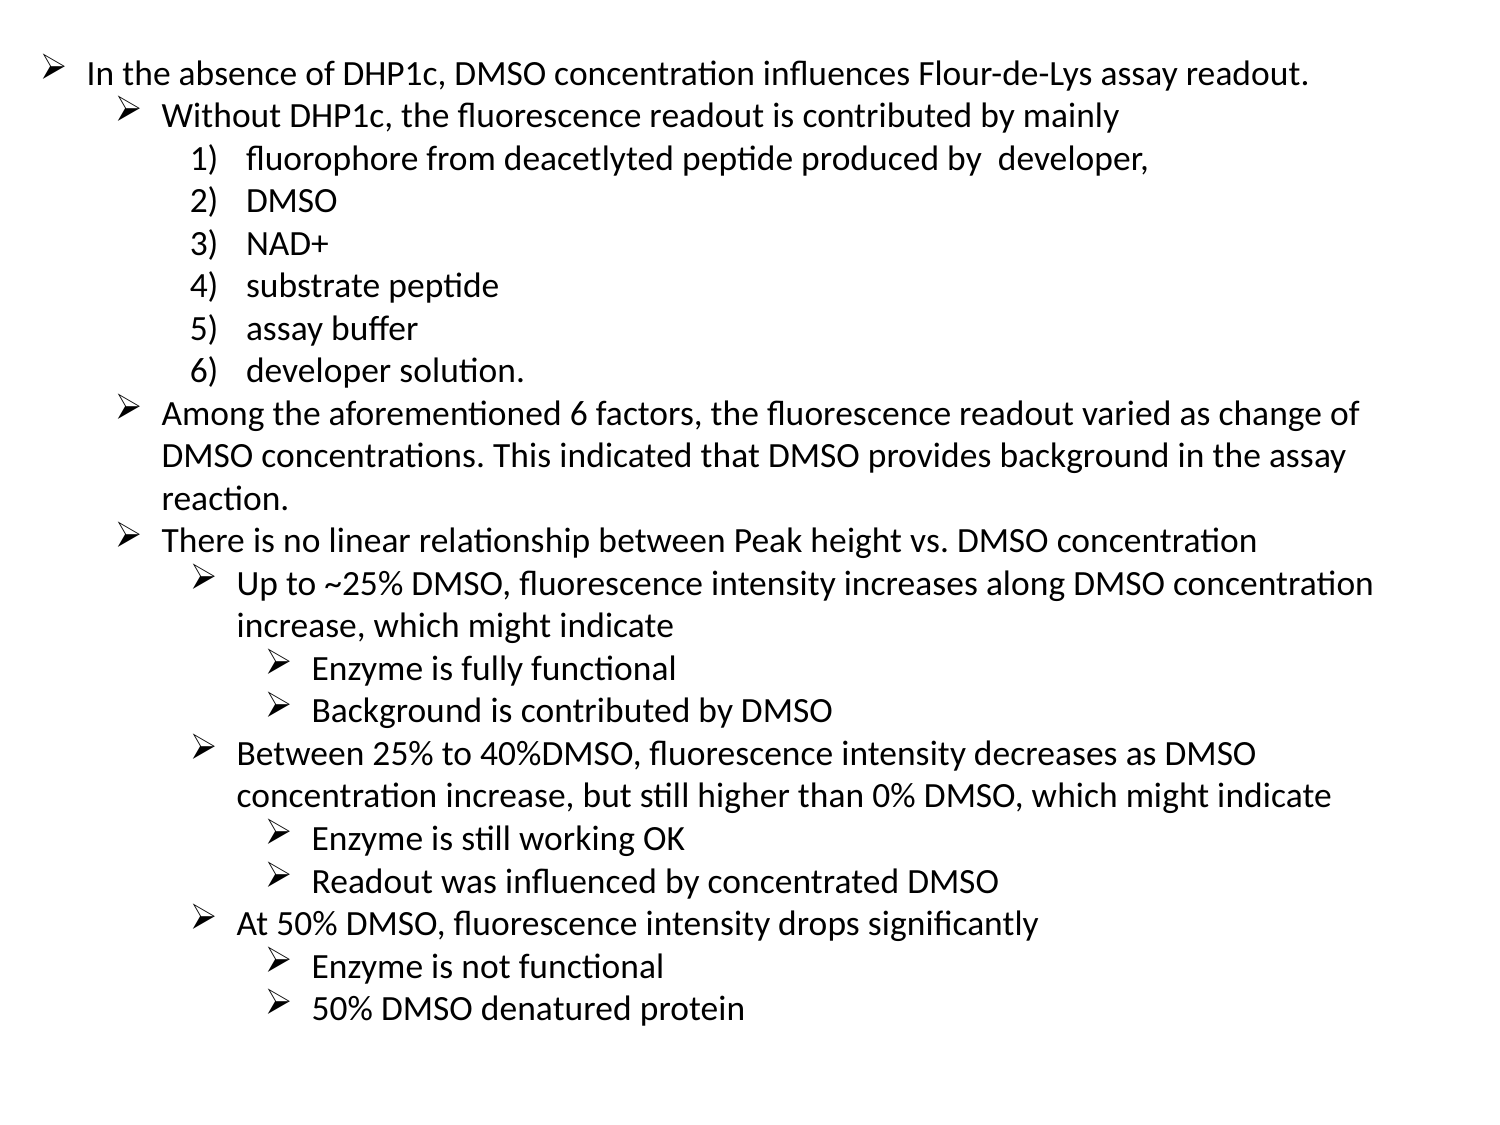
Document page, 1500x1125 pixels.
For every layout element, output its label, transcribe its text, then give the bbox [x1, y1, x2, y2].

text_box In the absence of DHP1c, DMSO concentration influences Flour-de-Lys assay readout. Without DHP1c, the fluorescence readout is contributed by mainly fluorophore from deacetlyted peptide produced by developer, DMSO NAD+ substrate peptide assay buffer developer solution. Among the aforementioned 6 factors, the fluorescence readout varied as change of DMSO concentrations. This indicated that DMSO provides background in the assay reaction. There is no linear relationship between Peak height vs. DMSO concentration Up to ~25% DMSO, fluorescence intensity increases along DMSO concentration increase, which might indicate Enzyme is fully functional Background is contributed by DMSO Between 25% to 40%DMSO, fluorescence intensity decreases as DMSO concentration increase, but still higher than 0% DMSO, which might indicate Enzyme is still working OK Readout was influenced by concentrated DMSO At 50% DMSO, fluorescence intensity drops significantly Enzyme is not functional 50% DMSO denatured protein [24, 42, 1425, 1078]
